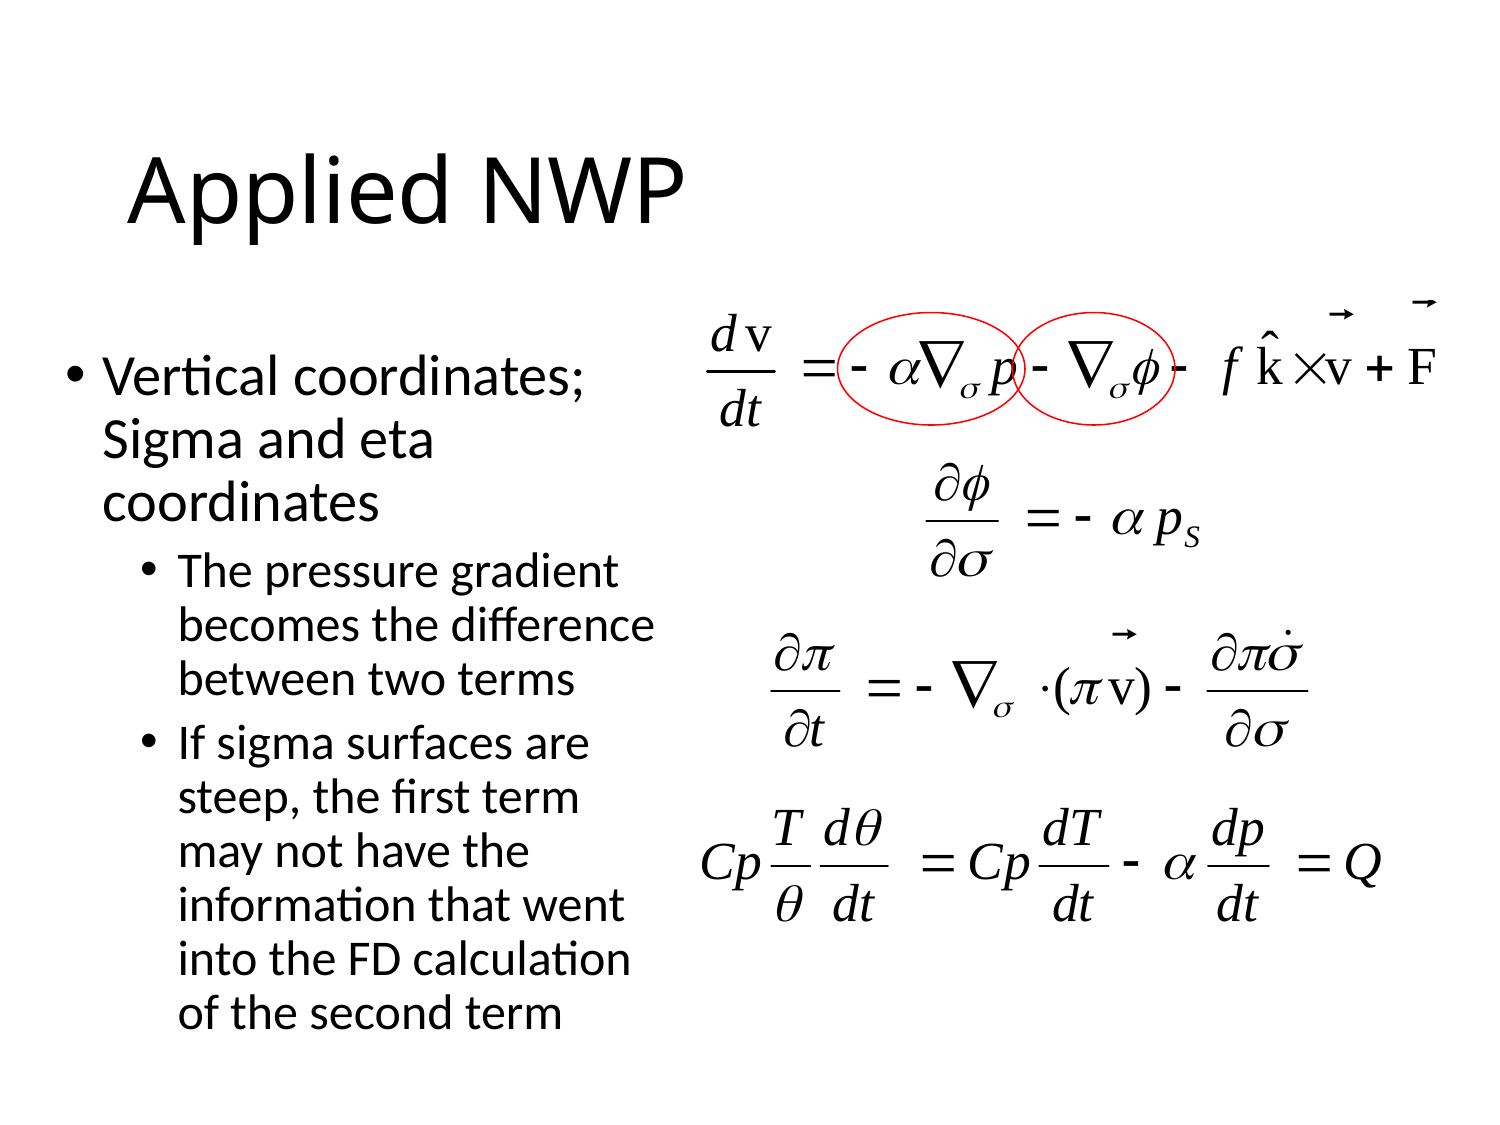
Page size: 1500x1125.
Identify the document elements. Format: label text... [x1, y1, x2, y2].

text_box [692, 794, 1394, 933]
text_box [917, 449, 1212, 588]
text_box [762, 619, 1320, 759]
title Applied NWP [112, 99, 1388, 288]
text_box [698, 299, 1448, 439]
list Vertical coordinates; Sigma and eta coordinates The pressure gradient becomes the difference between two terms If sigma surfaces are steep, the first term may not have the information that went into the FD calculation of the second term [50, 337, 675, 1100]
